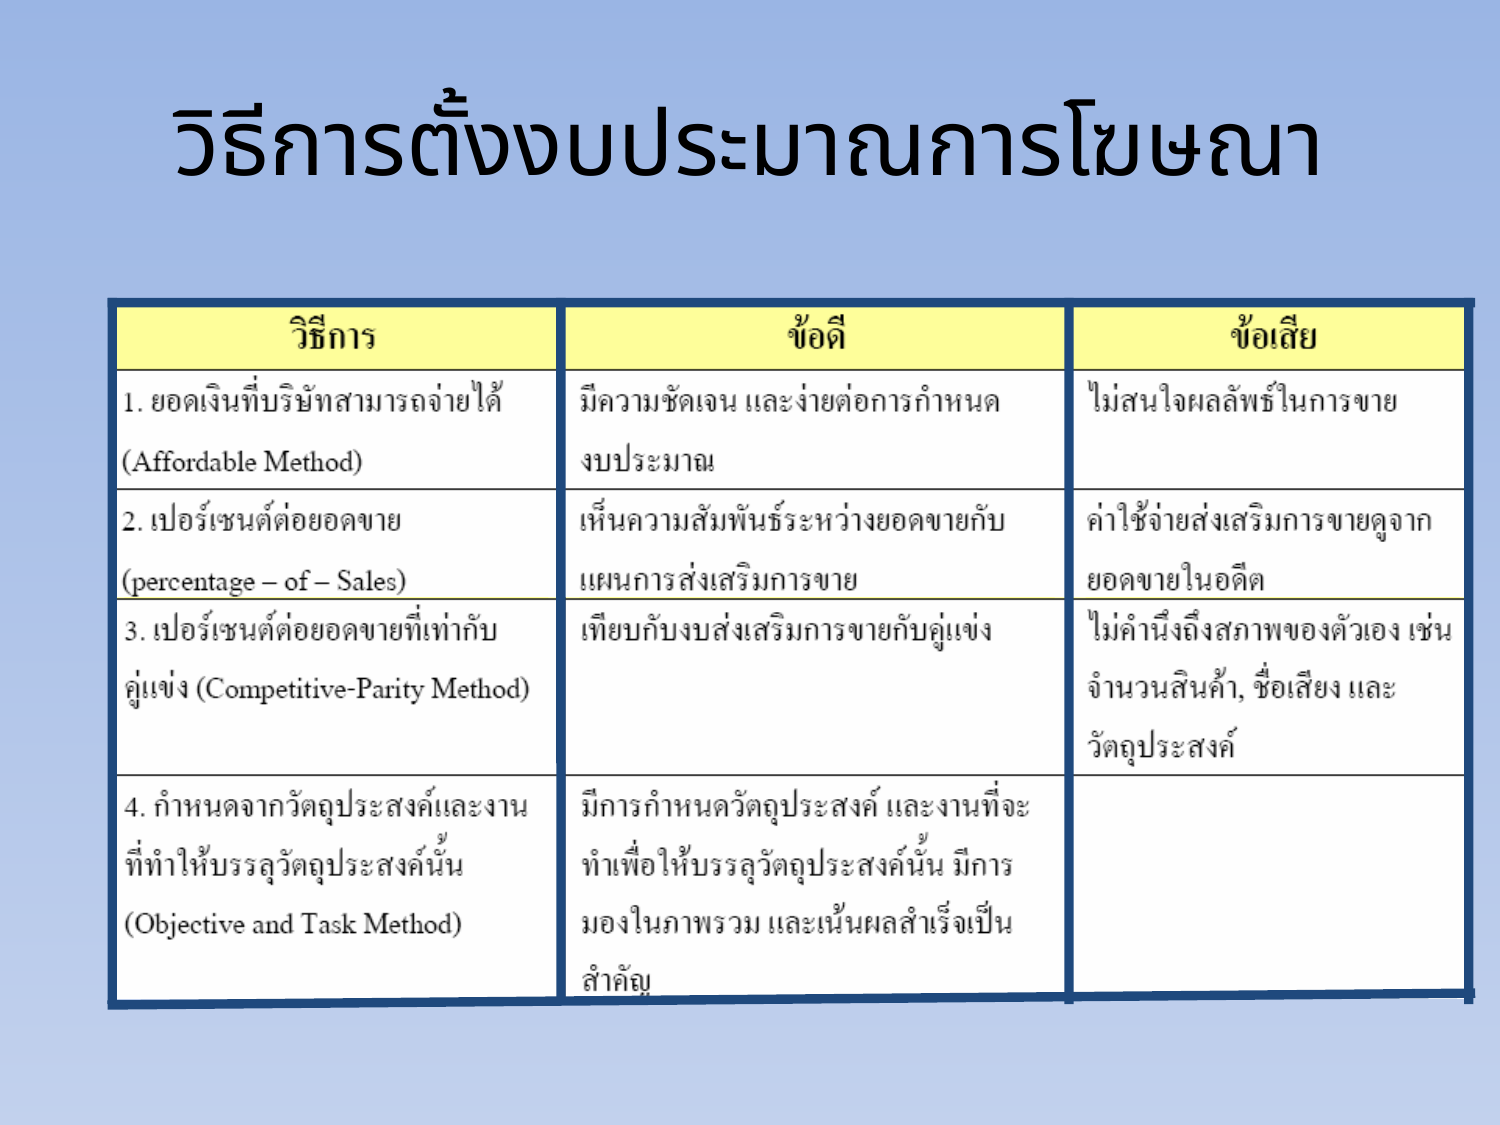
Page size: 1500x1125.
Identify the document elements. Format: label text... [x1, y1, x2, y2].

picture [109, 302, 1473, 1000]
title วิธีการตั้งงบประมาณการโฆษณา [75, 45, 1425, 233]
